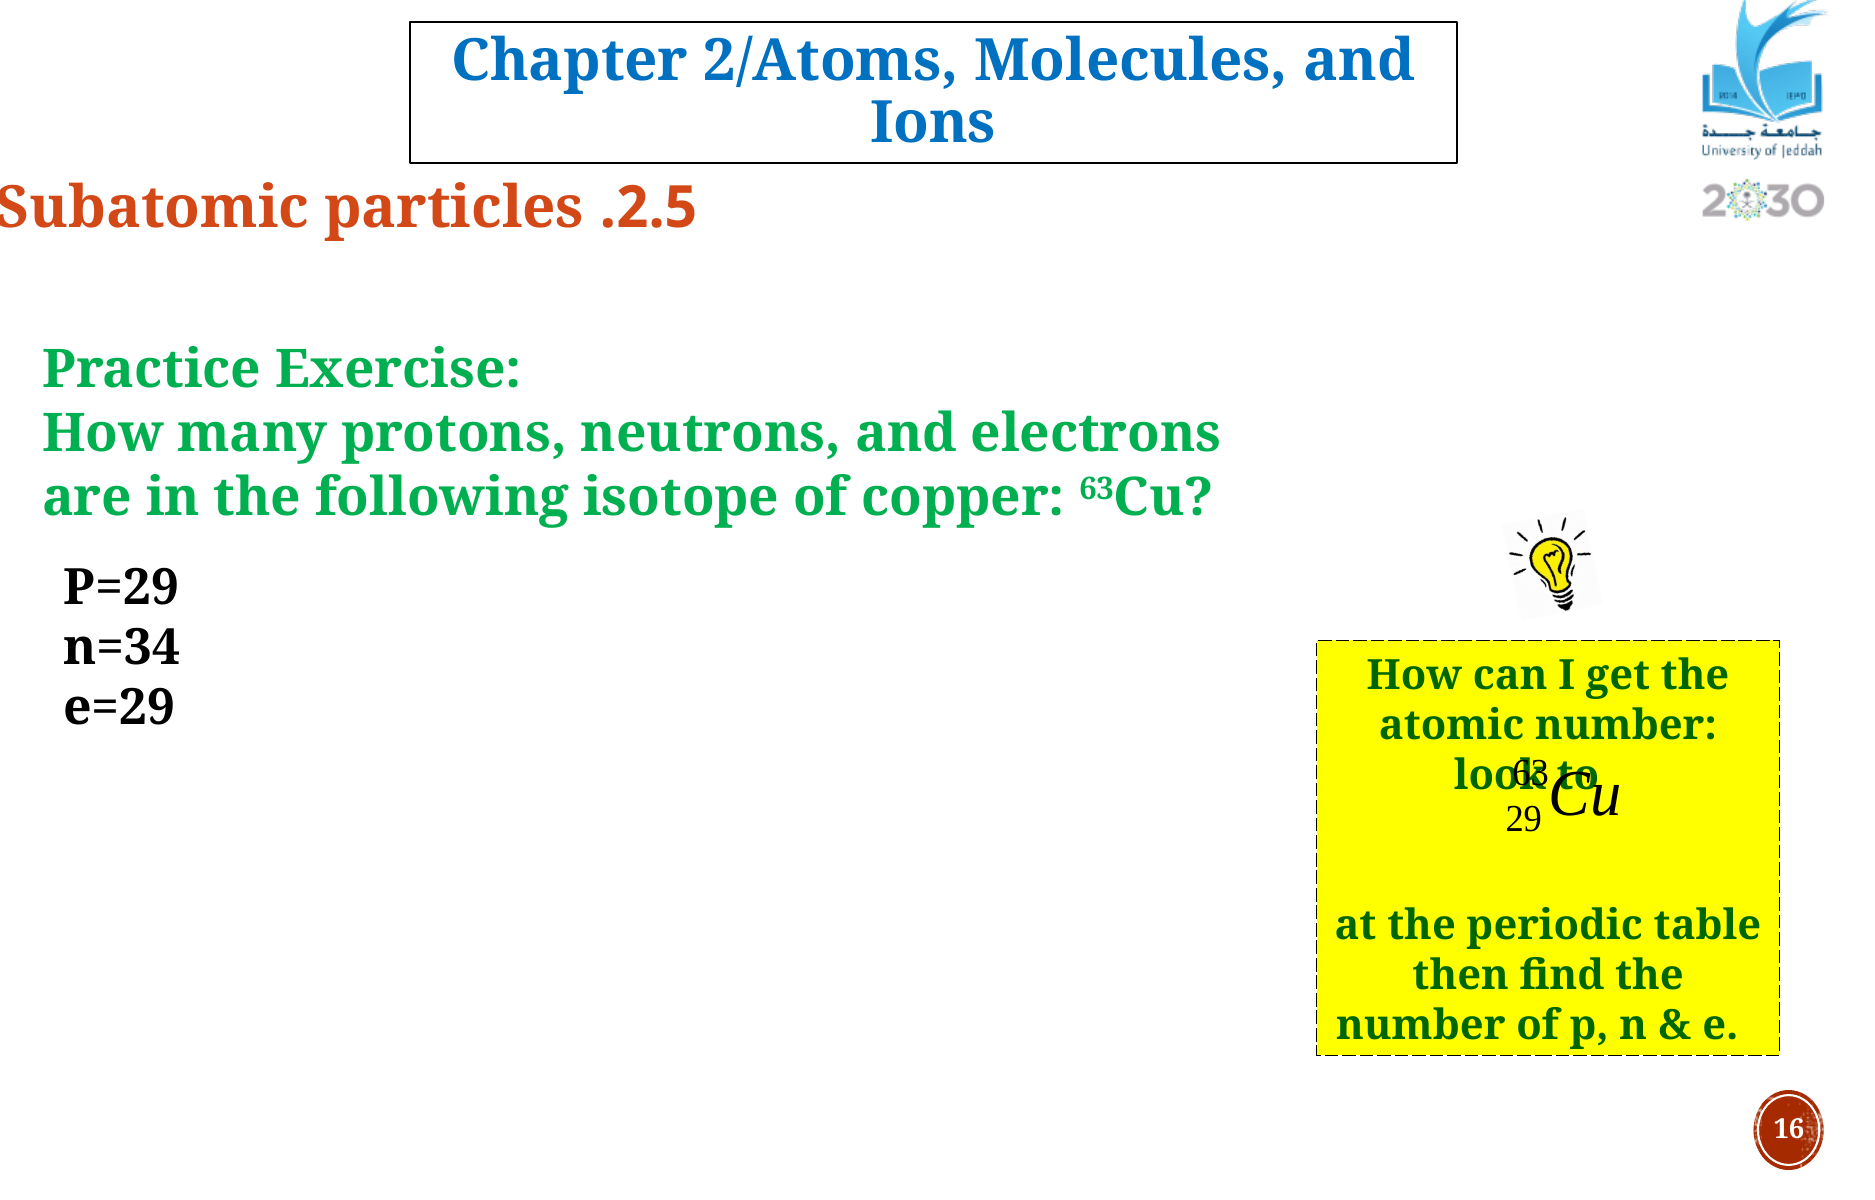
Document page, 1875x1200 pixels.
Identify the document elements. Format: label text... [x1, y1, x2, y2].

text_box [1320, 643, 1777, 1007]
text_box Practice Exercise: How many protons, neutrons, and electrons are in the following isotope of copper: 63Cu? [27, 326, 1317, 534]
text_box 2.5. Subatomic particles [0, 160, 713, 247]
picture [1502, 509, 1602, 620]
text_box P=29 n=34 e=29 [48, 546, 196, 742]
slide_number 16 [1739, 1097, 1838, 1162]
text_box Chapter 2/Atoms, Molecules, and Ions [409, 21, 1458, 164]
picture [1681, 0, 1846, 227]
